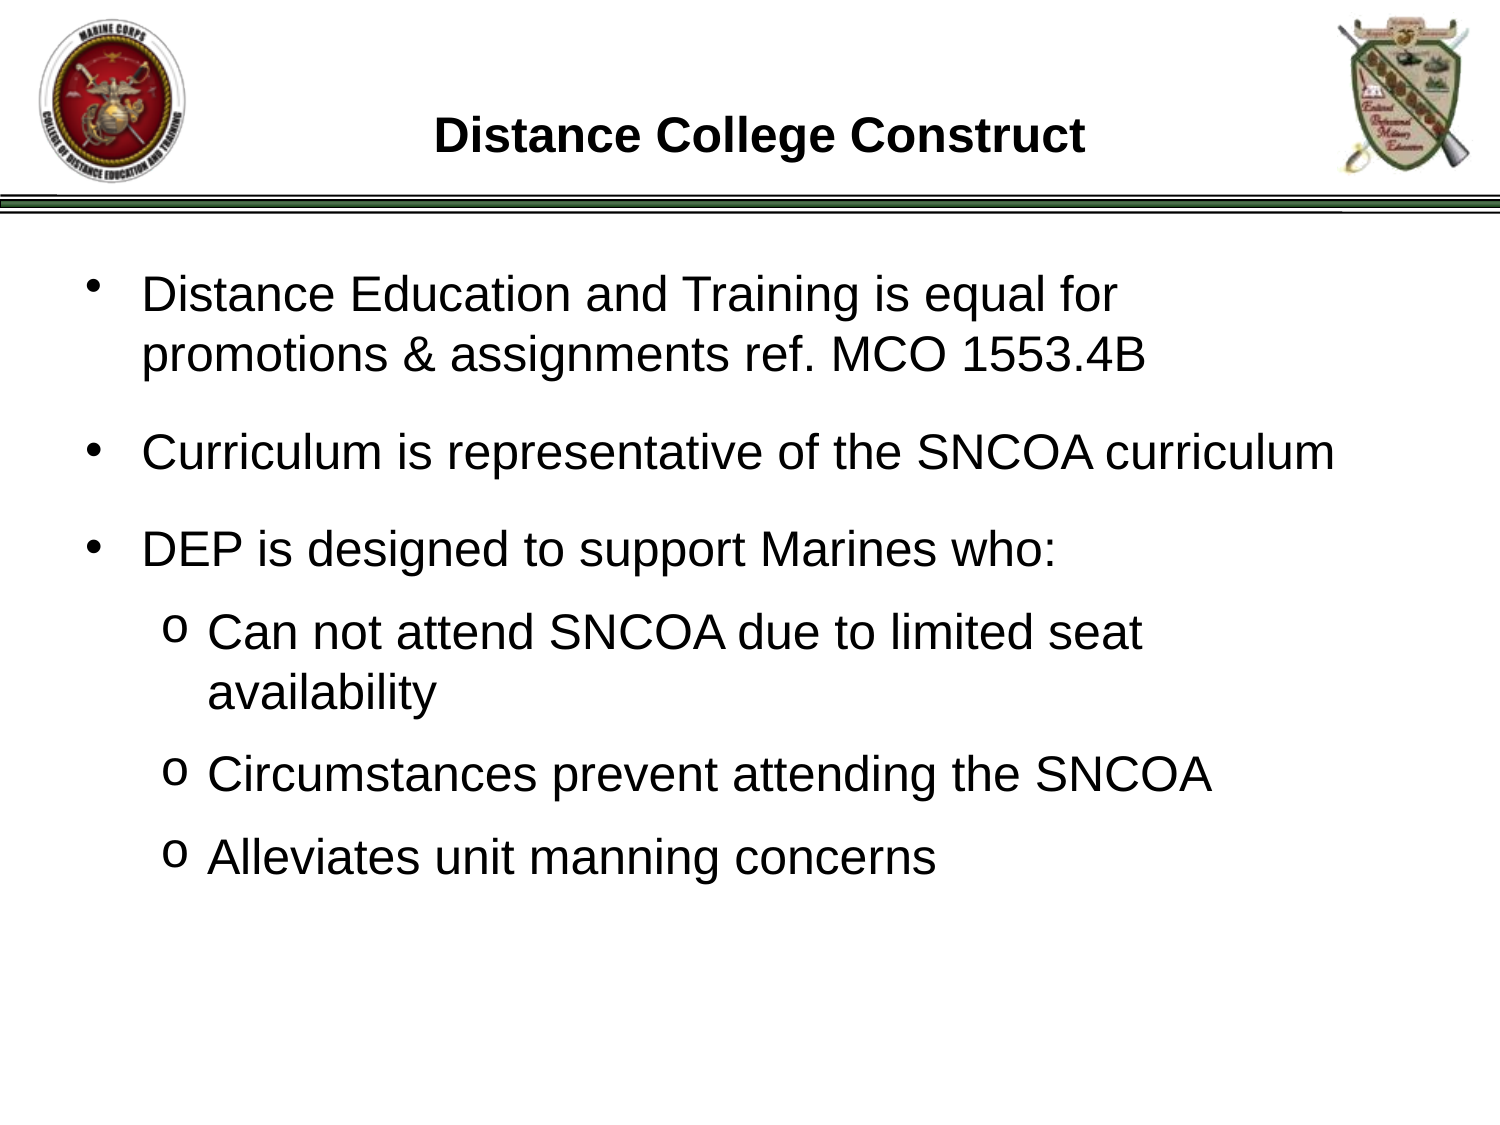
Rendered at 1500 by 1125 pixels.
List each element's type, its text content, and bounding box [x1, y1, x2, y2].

picture [37, 15, 188, 191]
title Distance College Construct [236, 38, 1284, 226]
picture [1337, 12, 1475, 181]
list Distance Education and Training is equal for promotions & assignments ref. MCO 1553.4B Curriculum is representative of the SNCOA curriculum DEP is designed to support Marines who: Can not attend SNCOA due to limited seat availability Circumstances prevent attending the SNCOA Alleviates unit manning concerns [70, 254, 1371, 1105]
